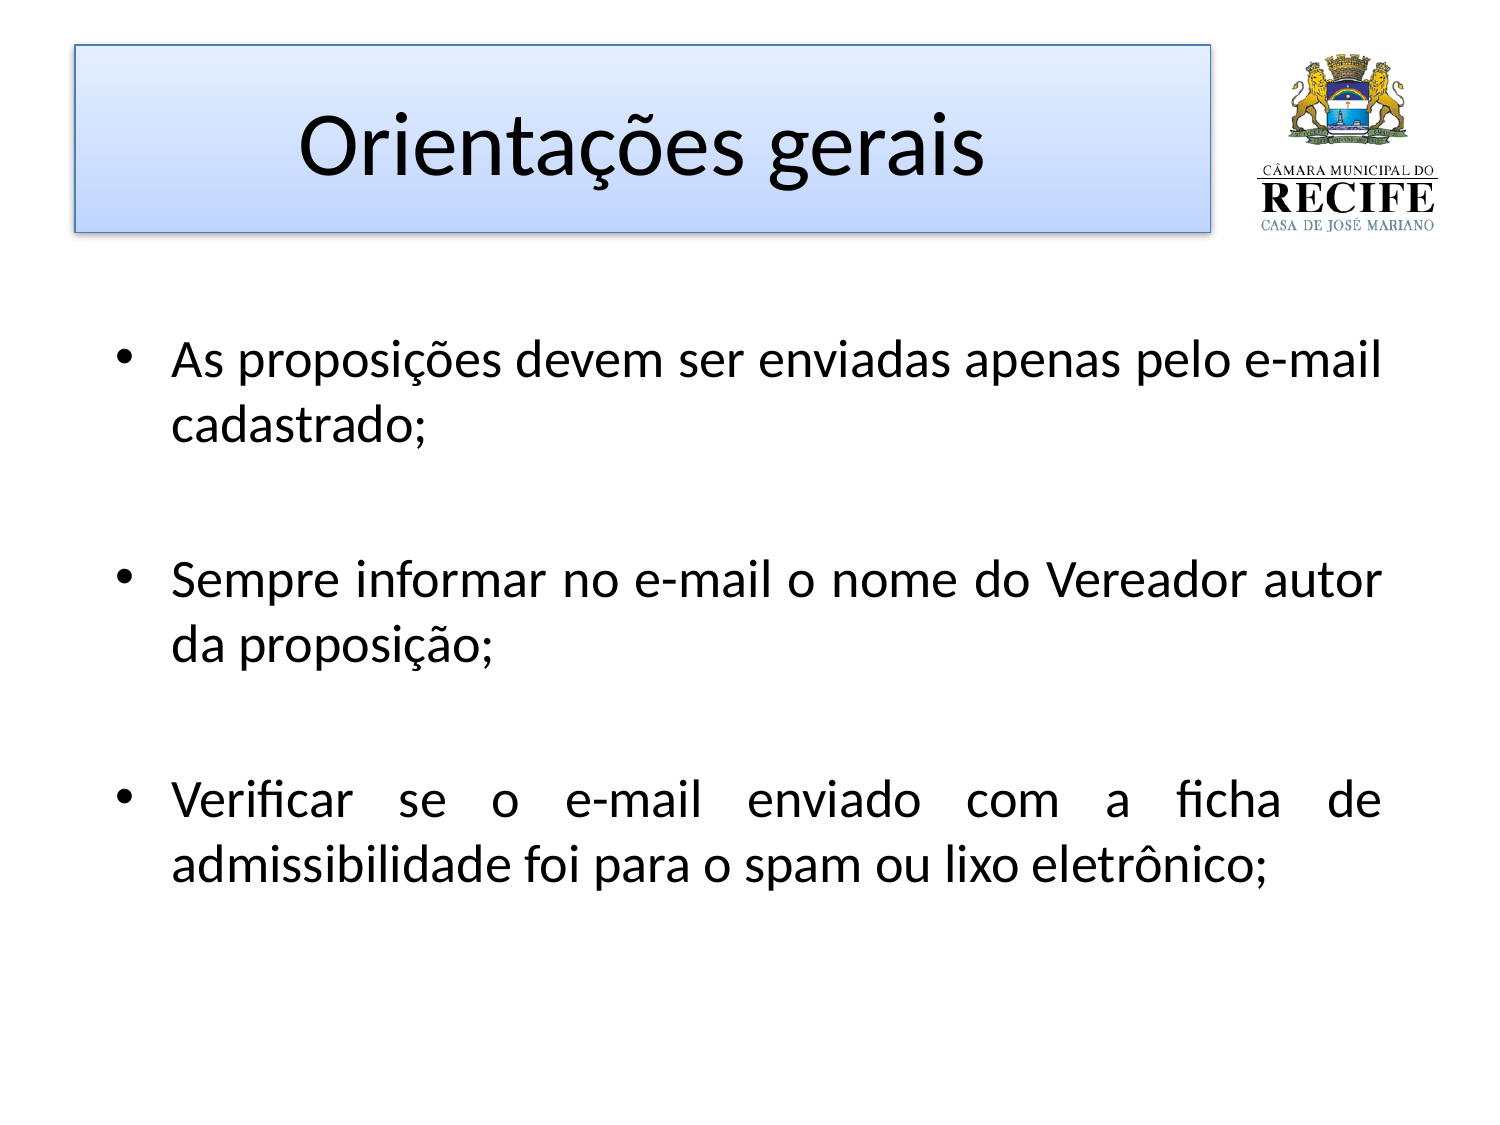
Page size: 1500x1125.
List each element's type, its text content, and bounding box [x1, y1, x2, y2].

picture [1257, 54, 1438, 232]
list As proposições devem ser enviadas apenas pelo e-mail cadastrado; Sempre informar no e-mail o nome do Vereador autor da proposição; Verificar se o e-mail enviado com a ficha de admissibilidade foi para o spam ou lixo eletrônico; [100, 243, 1400, 1102]
title Orientações gerais [74, 44, 1211, 233]
